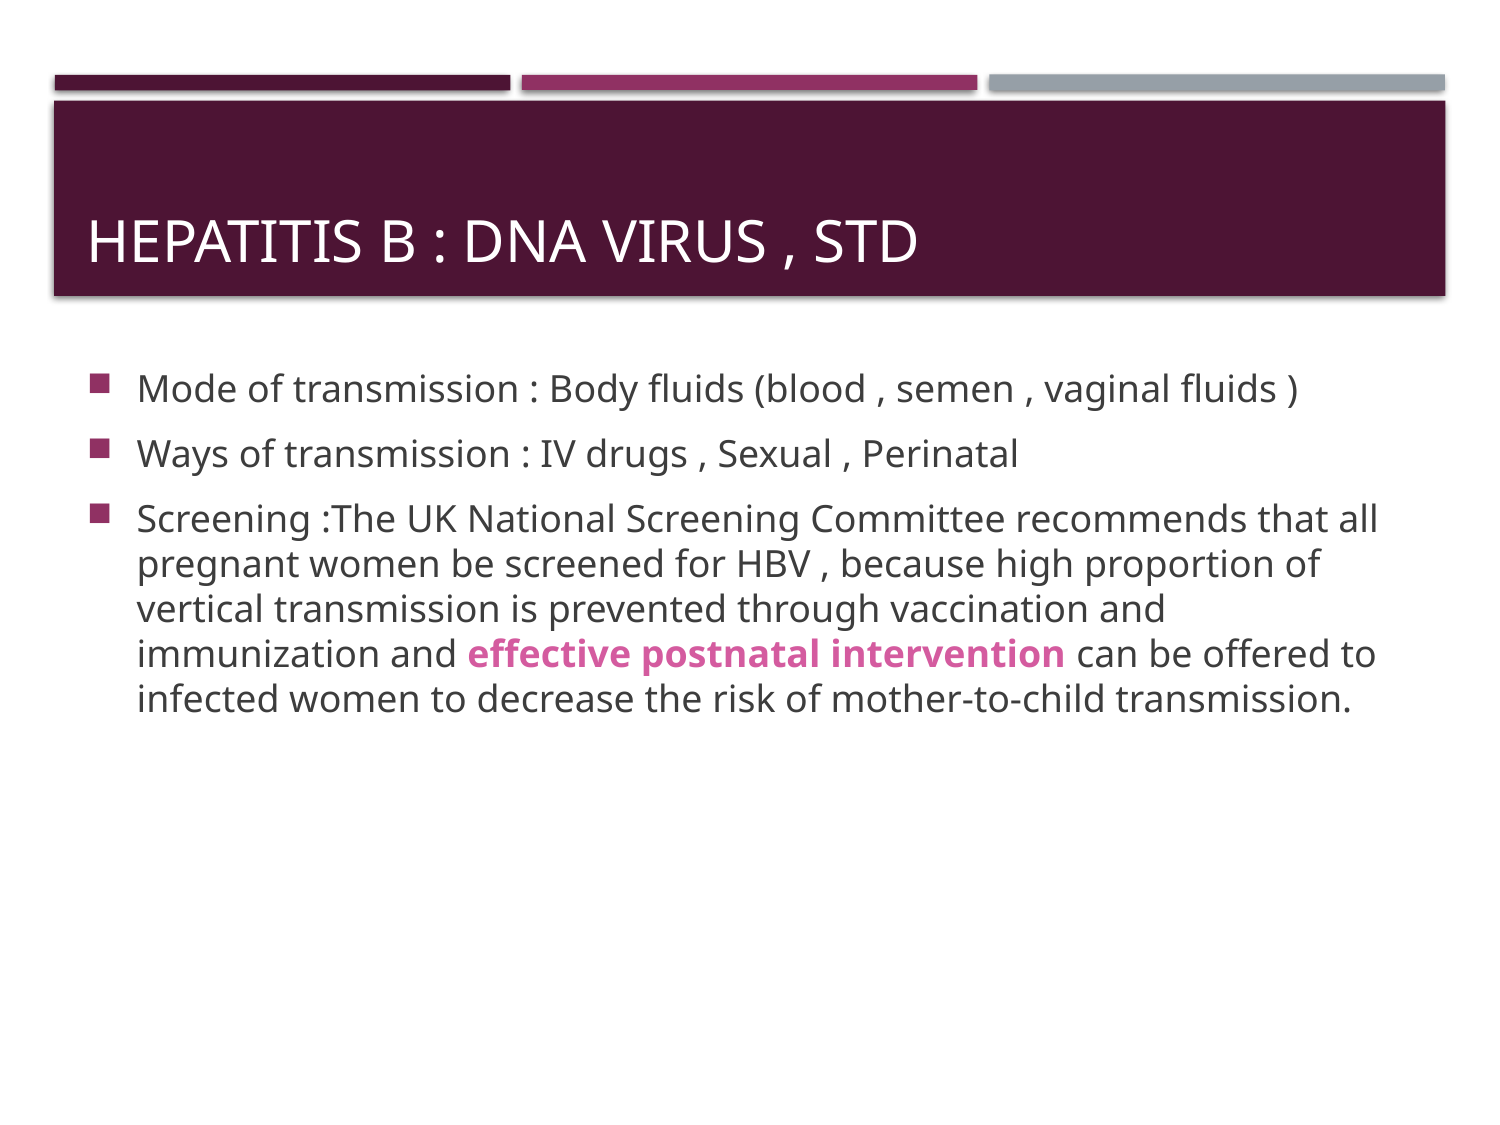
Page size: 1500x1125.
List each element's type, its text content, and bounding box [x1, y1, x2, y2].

list Mode of transmission : Body fluids (blood , semen , vaginal fluids ) Ways of transmission : IV drugs , Sexual , Perinatal Screening :The UK National Screening Committee recommends that all pregnant women be screened for HBV , because high proportion of vertical transmission is prevented through vaccination and immunization and effective postnatal intervention can be offered to infected women to decrease the risk of mother-to-child transmission. [71, 357, 1429, 962]
title Hepatitis B : DNA virus , STD [71, 115, 1429, 282]
